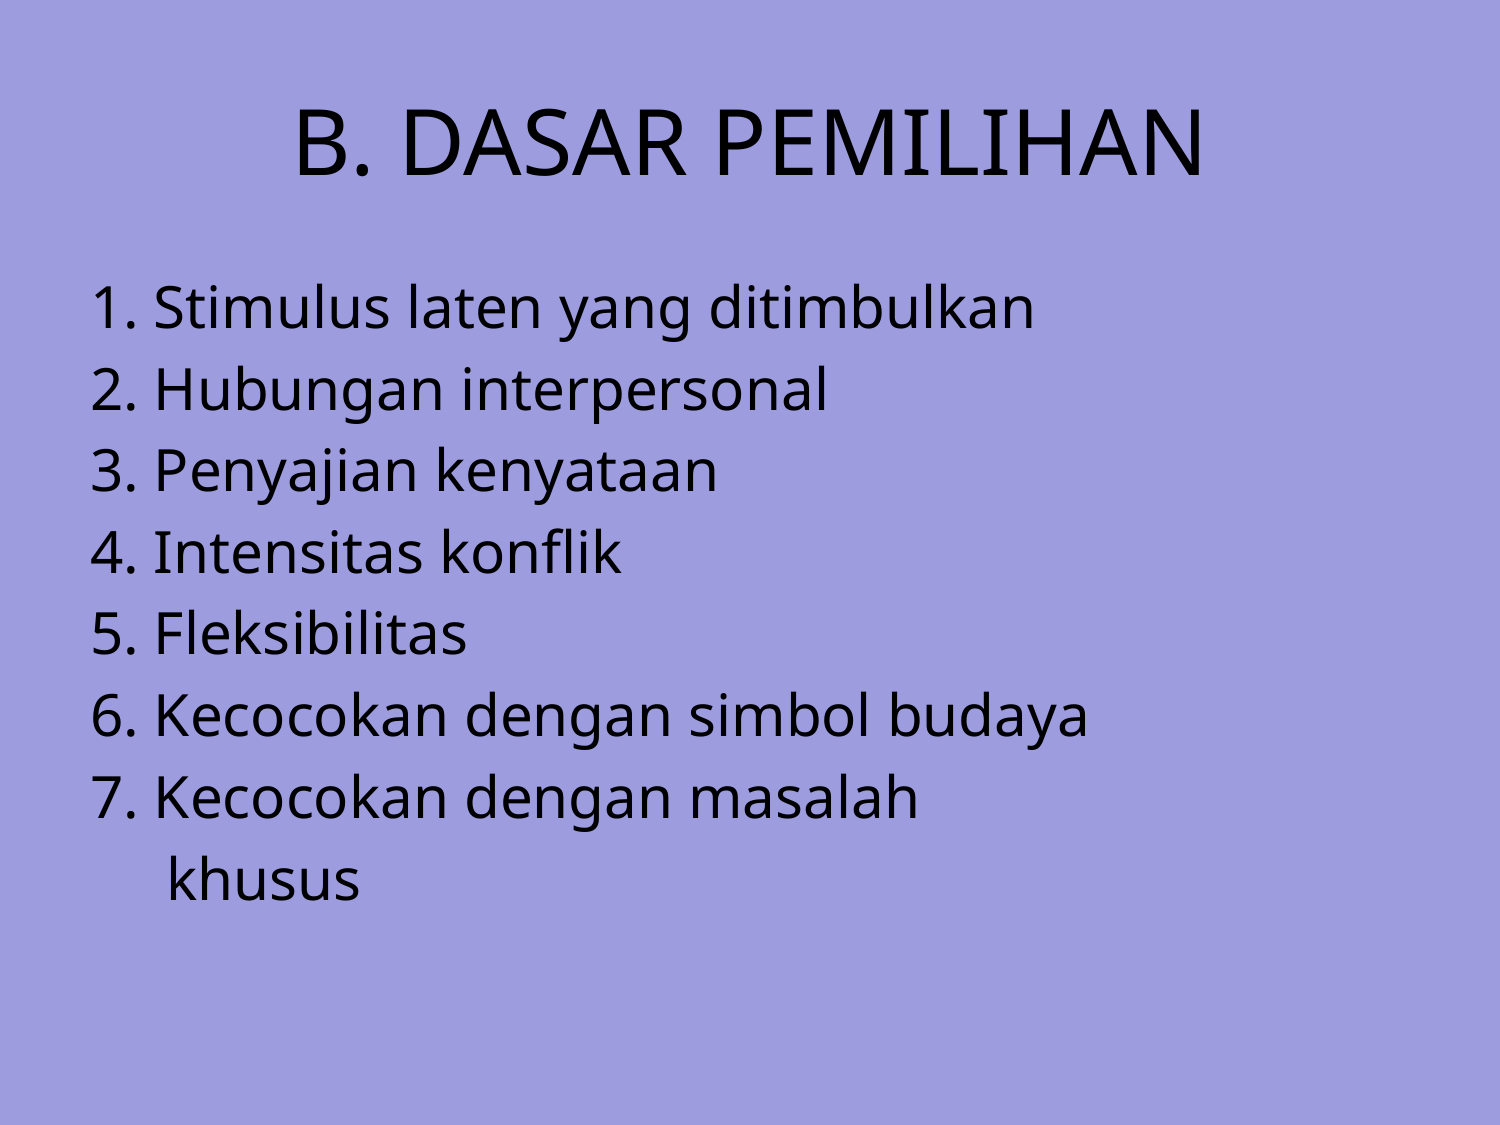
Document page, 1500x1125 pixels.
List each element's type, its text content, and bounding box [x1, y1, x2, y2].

title B. DASAR PEMILIHAN [74, 44, 1426, 233]
list 1. Stimulus laten yang ditimbulkan 2. Hubungan interpersonal 3. Penyajian kenyataan 4. Intensitas konflik 5. Fleksibilitas 6. Kecocokan dengan simbol budaya 7. Kecocokan dengan masalah khusus [74, 262, 1426, 1006]
